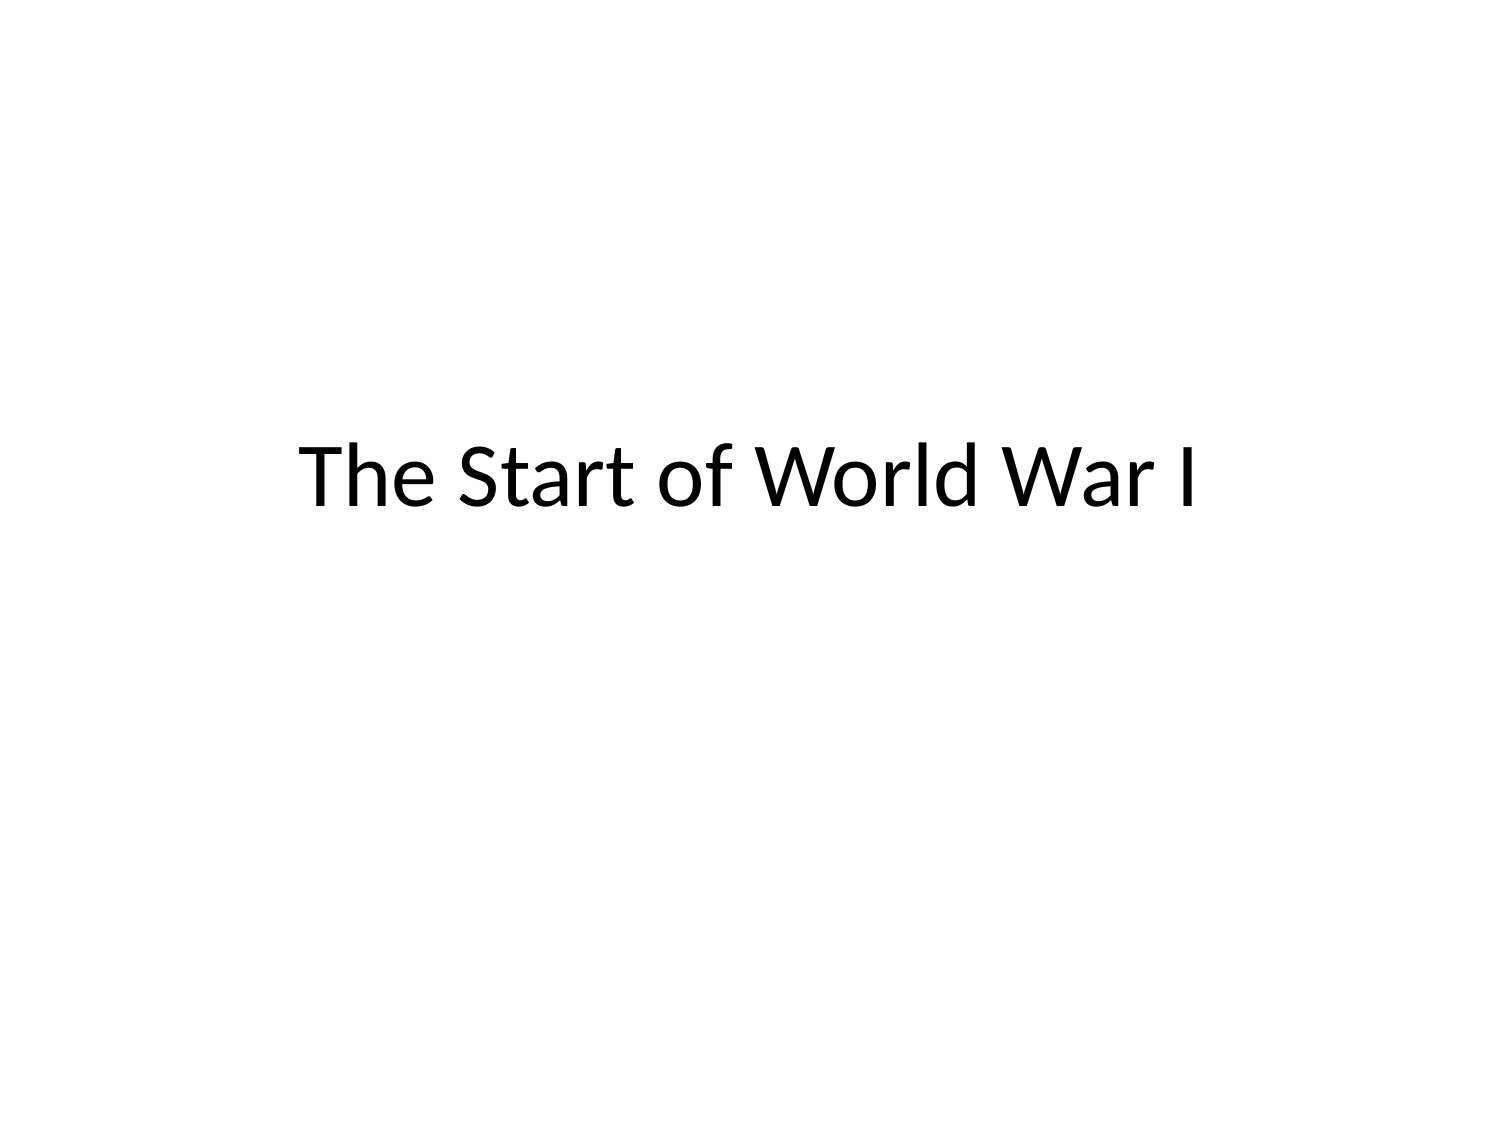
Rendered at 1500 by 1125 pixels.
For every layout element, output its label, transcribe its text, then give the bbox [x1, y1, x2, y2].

title The Start of World War I [112, 349, 1388, 591]
